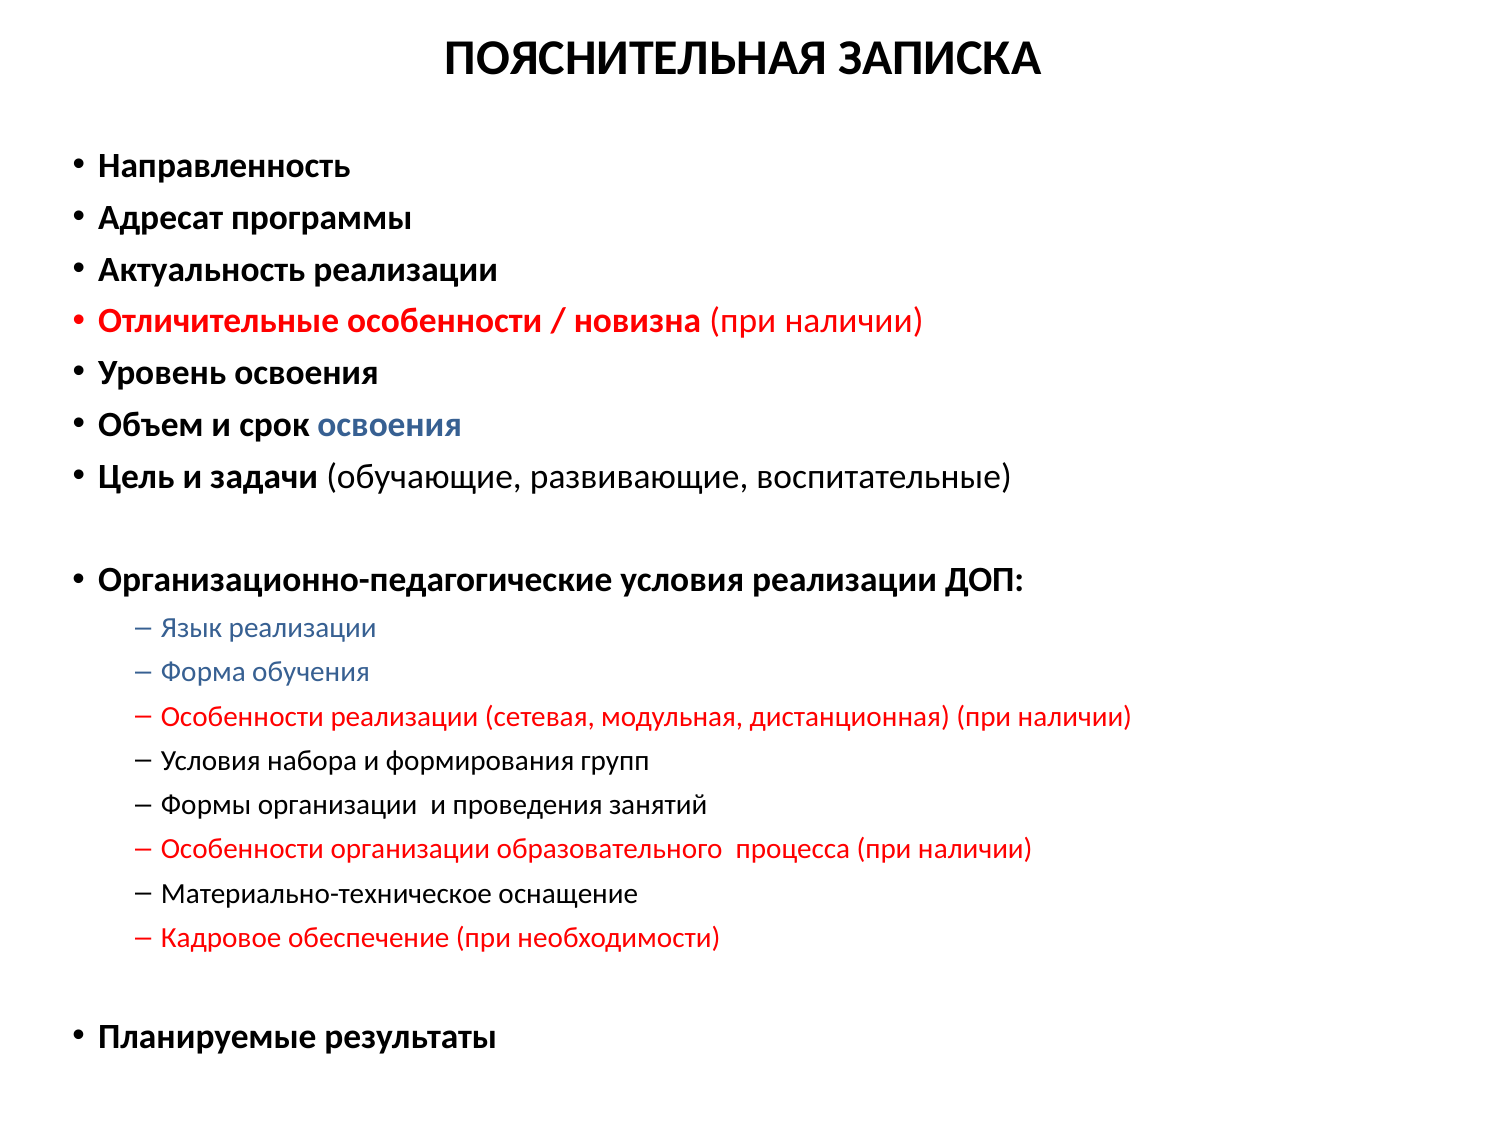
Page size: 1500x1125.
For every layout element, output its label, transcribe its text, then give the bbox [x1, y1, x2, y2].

list Направленность Адресат программы Актуальность реализации Отличительные особенности / новизна (при наличии) Уровень освоения Объем и срок освоения Цель и задачи (обучающие, развивающие, воспитательные) Организационно-педагогические условия реализации ДОП: Язык реализации Форма обучения Особенности реализации (сетевая, модульная, дистанционная) (при наличии) Условия набора и формирования групп Формы организации и проведения занятий Особенности организации образовательного процесса (при наличии) Материально-техническое оснащение Кадровое обеспечение (при необходимости) Планируемые результаты [29, 134, 1458, 1071]
title ПОЯСНИТЕЛЬНАЯ ЗАПИСКА [104, 19, 1383, 90]
